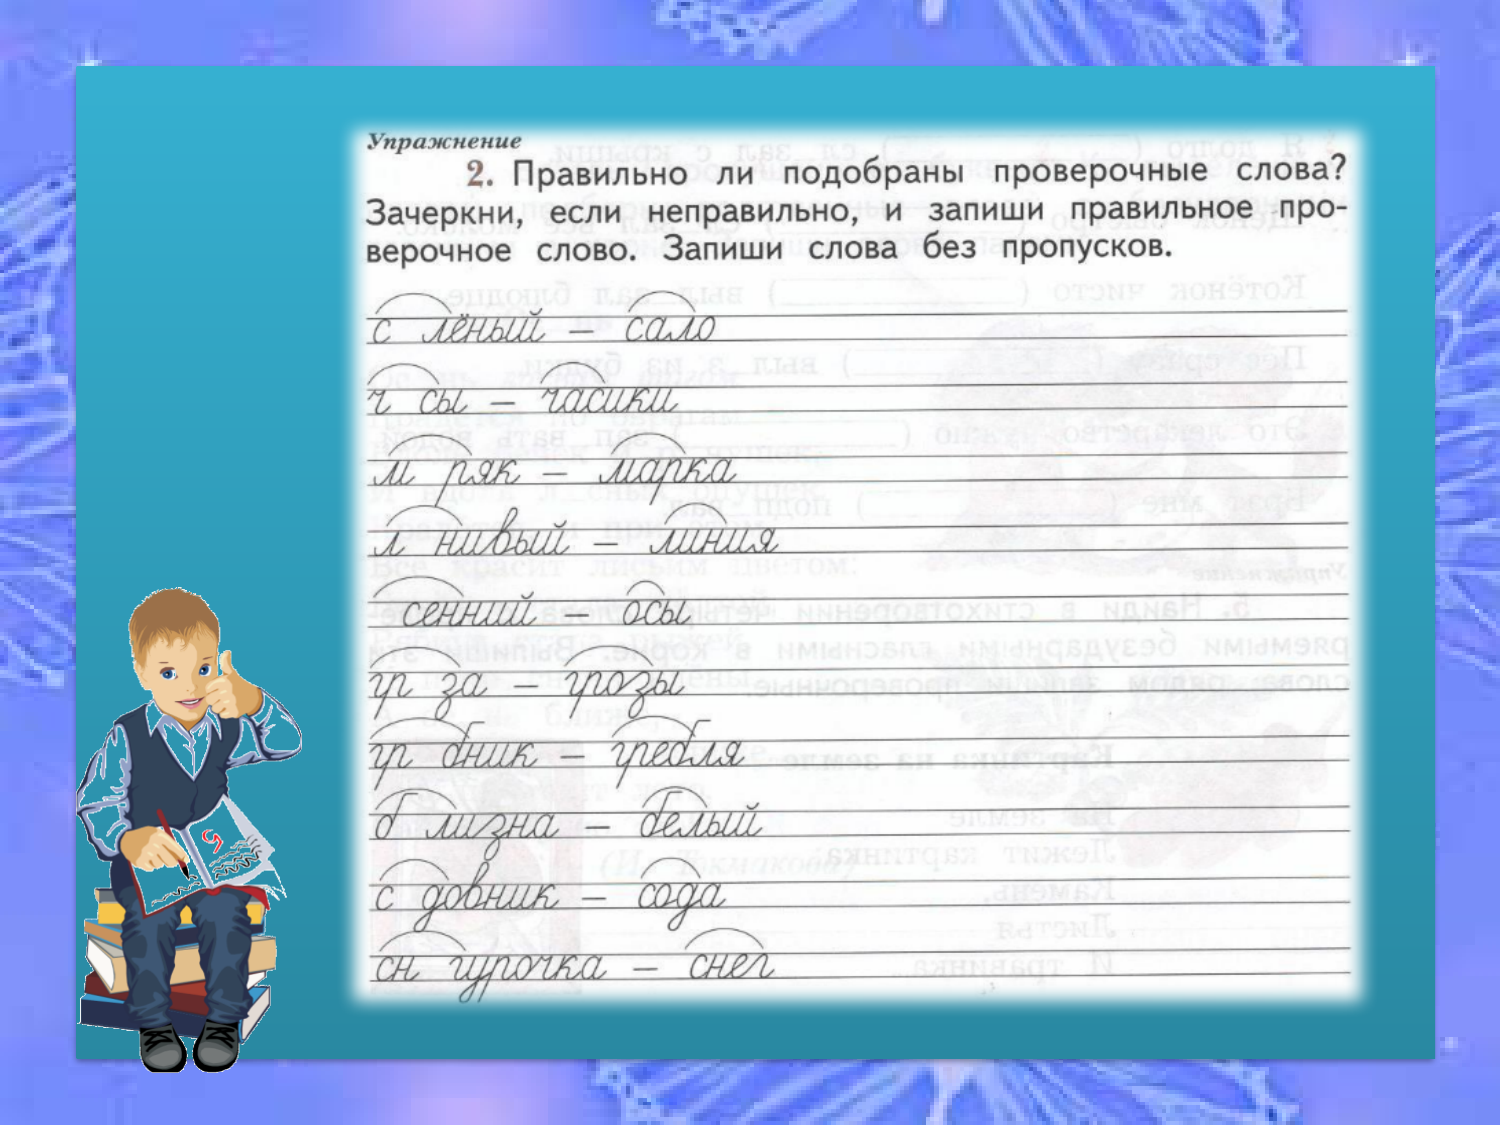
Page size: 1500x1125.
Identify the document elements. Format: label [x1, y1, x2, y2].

picture [0, 0, 1500, 1125]
text_box [76, 66, 1436, 1059]
